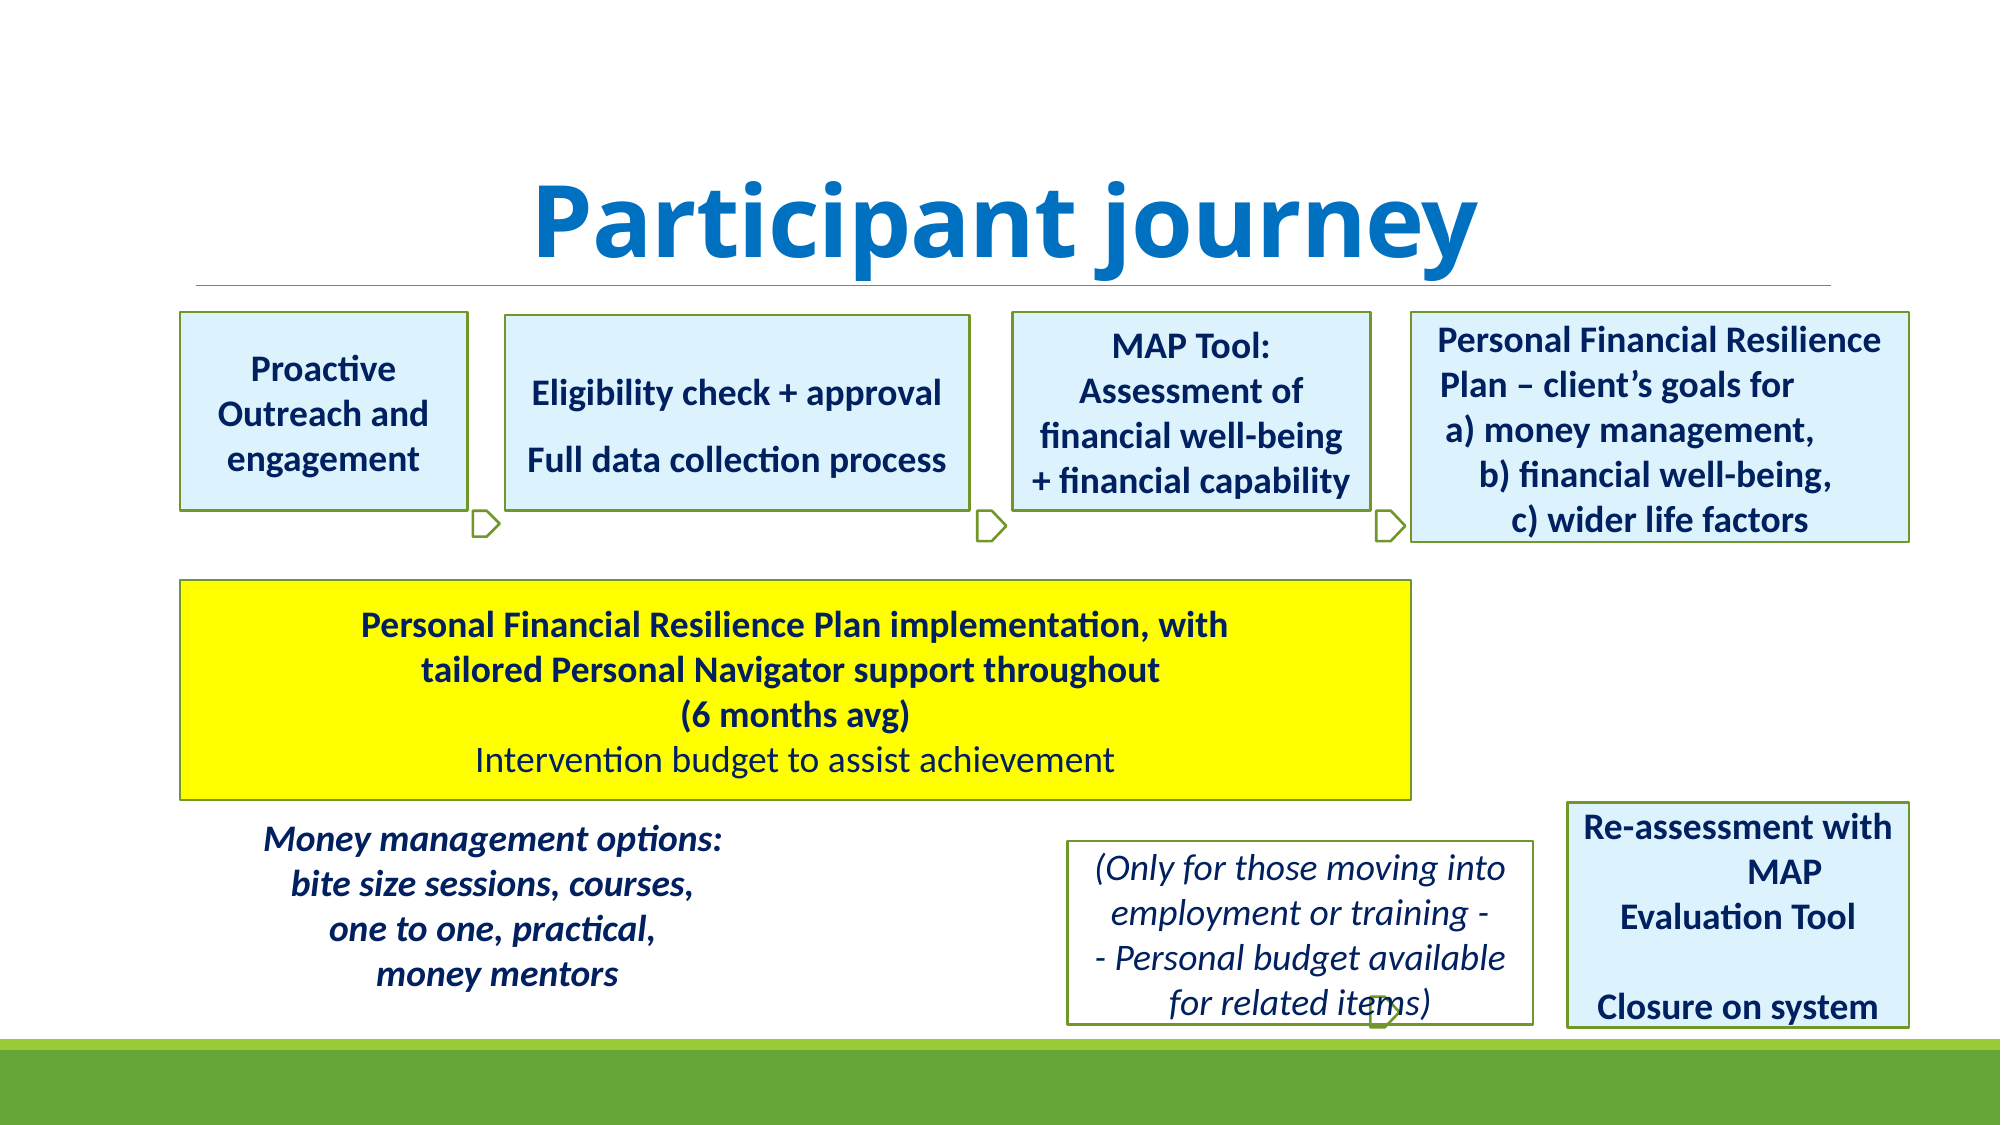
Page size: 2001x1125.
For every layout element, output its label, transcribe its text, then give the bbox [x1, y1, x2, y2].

title Participant journey [180, 47, 1830, 285]
text_box Personal Financial Resilience Plan – client’s goals for a) money management, b) financial well-being, c) wider life factors [1674, 311, 1910, 543]
text_box Money management options: bite size sessions, courses, one to one, practical, money mentors [180, 806, 329, 1001]
text_box Personal Financial Resilience Plan implementation, with tailored Personal Navigator support throughout (6 months avg) Intervention budget to assist achievement [179, 579, 329, 801]
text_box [332, 117, 1668, 1008]
text_box (Only for those moving into employment or training - - Personal budget available for related items) [1066, 1016, 1534, 1026]
text_box Re-assessment with MAP Evaluation Tool Closure on system [1566, 801, 1910, 1029]
text_box Proactive Outreach and engagement [179, 311, 329, 512]
